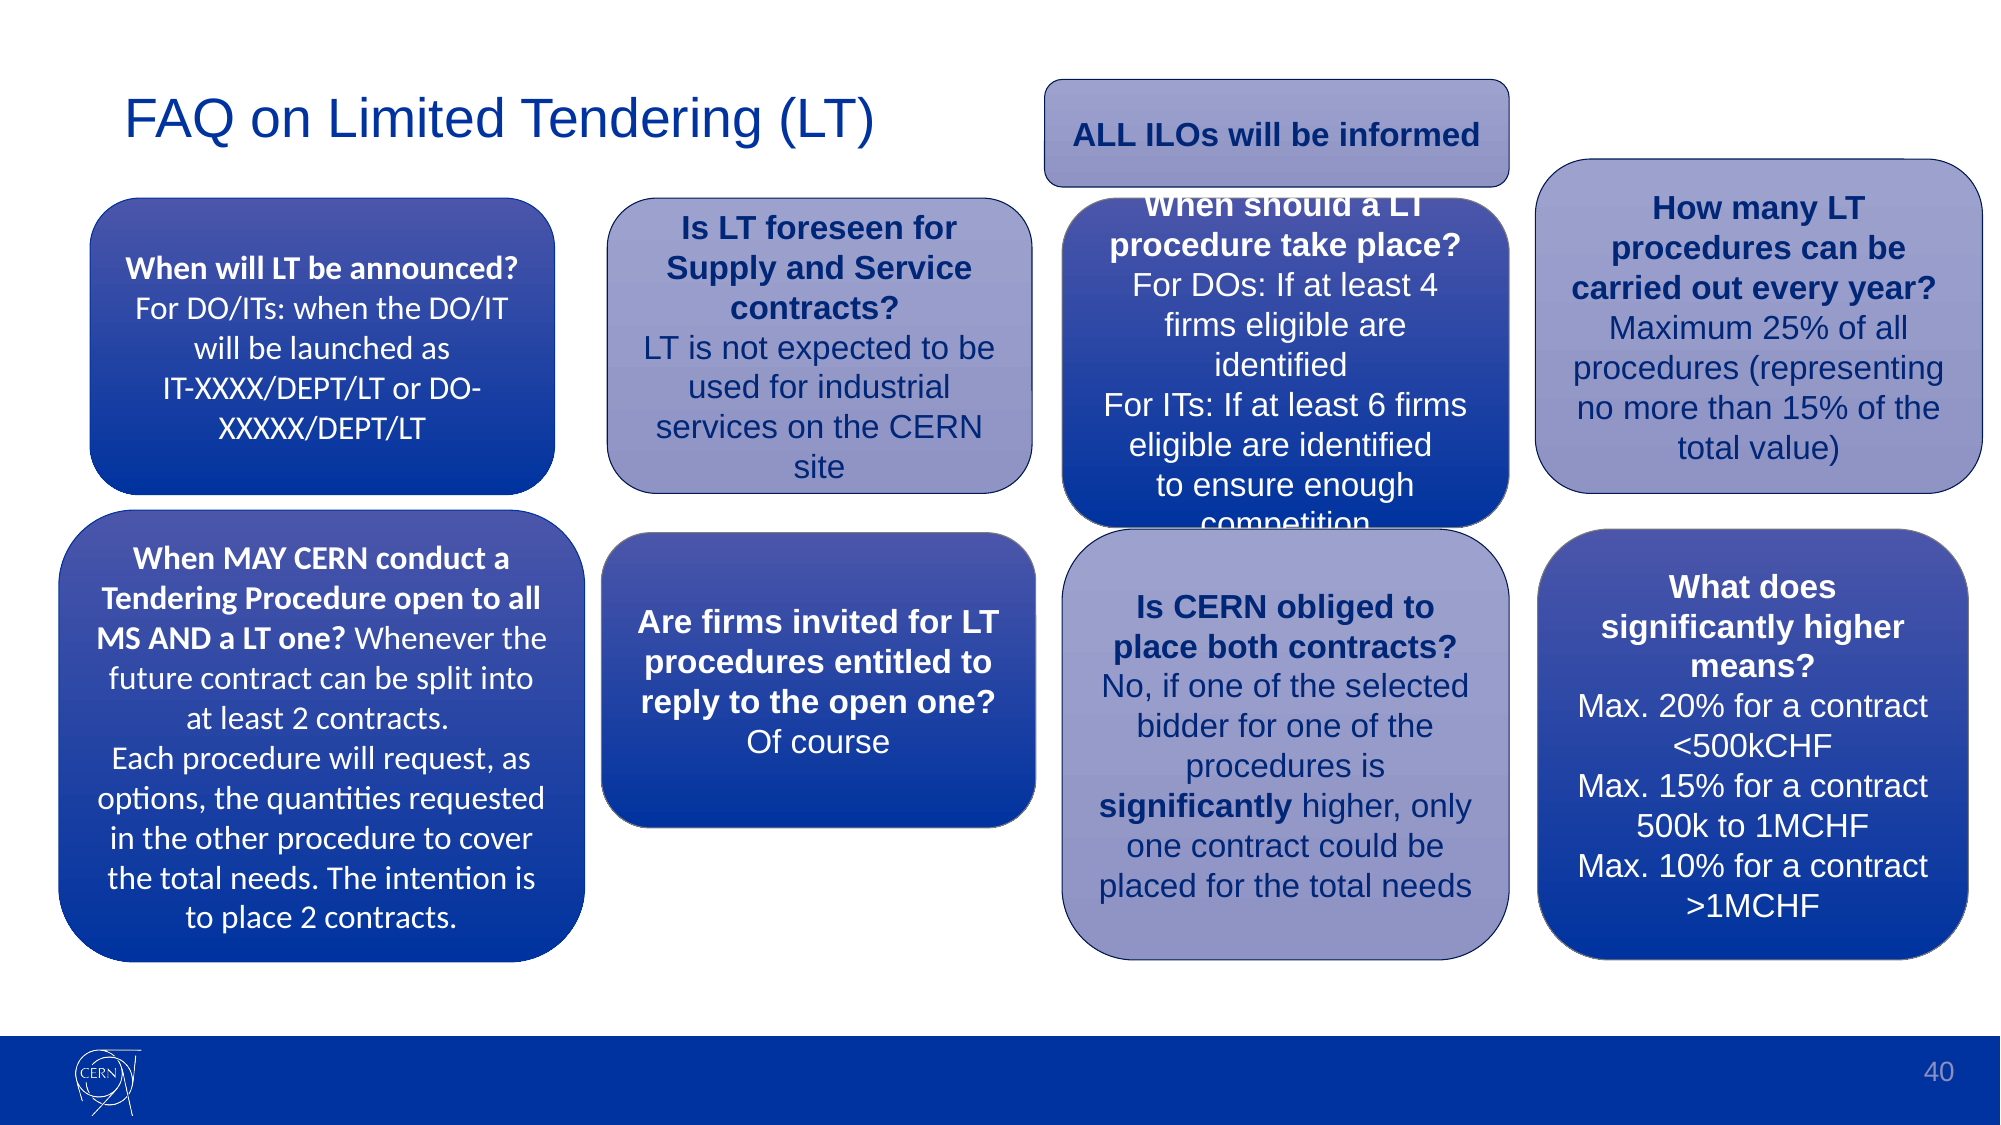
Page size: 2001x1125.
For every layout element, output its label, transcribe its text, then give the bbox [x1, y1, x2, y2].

text_box Are firms invited for LT procedures entitled to reply to the open one? Of course [600, 532, 1037, 829]
text_box When will LT be announced? For DO/ITs: when the DO/IT will be launched as IT-XXXX/DEPT/LT or DO-XXXXX/DEPT/LT [89, 197, 556, 496]
text_box FAQ on Limited Tendering (LT) [124, 89, 1850, 189]
text_box 40 [1865, 1040, 1975, 1101]
text_box When MAY CERN conduct a Tendering Procedure open to all MS AND a LT one? Whenever the future contract can be split into at least 2 contracts. Each procedure will request, as options, the quantities requested in the other procedure to cover the total needs. The intention is to place 2 contracts. [58, 509, 586, 963]
text_box When should a LT procedure take place? For DOs: If at least 4 firms eligible are identified For ITs: If at least 6 firms eligible are identified to ensure enough competition [1061, 197, 1510, 529]
text_box Is LT foreseen for Supply and Service contracts? LT is not expected to be used for industrial services on the CERN site [606, 197, 1033, 494]
text_box Is CERN obliged to place both contracts? No, if one of the selected bidder for one of the procedures is significantly higher, only one contract could be placed for the total needs [1061, 528, 1510, 961]
text_box What does significantly higher means? Max. 20% for a contract <500kCHF Max. 15% for a contract 500k to 1MCHF Max. 10% for a contract >1MCHF [1537, 528, 1969, 961]
text_box ALL ILOs will be informed [1043, 78, 1510, 188]
text_box How many LT procedures can be carried out every year? Maximum 25% of all procedures (representing no more than 15% of the total value) [1534, 158, 1984, 494]
